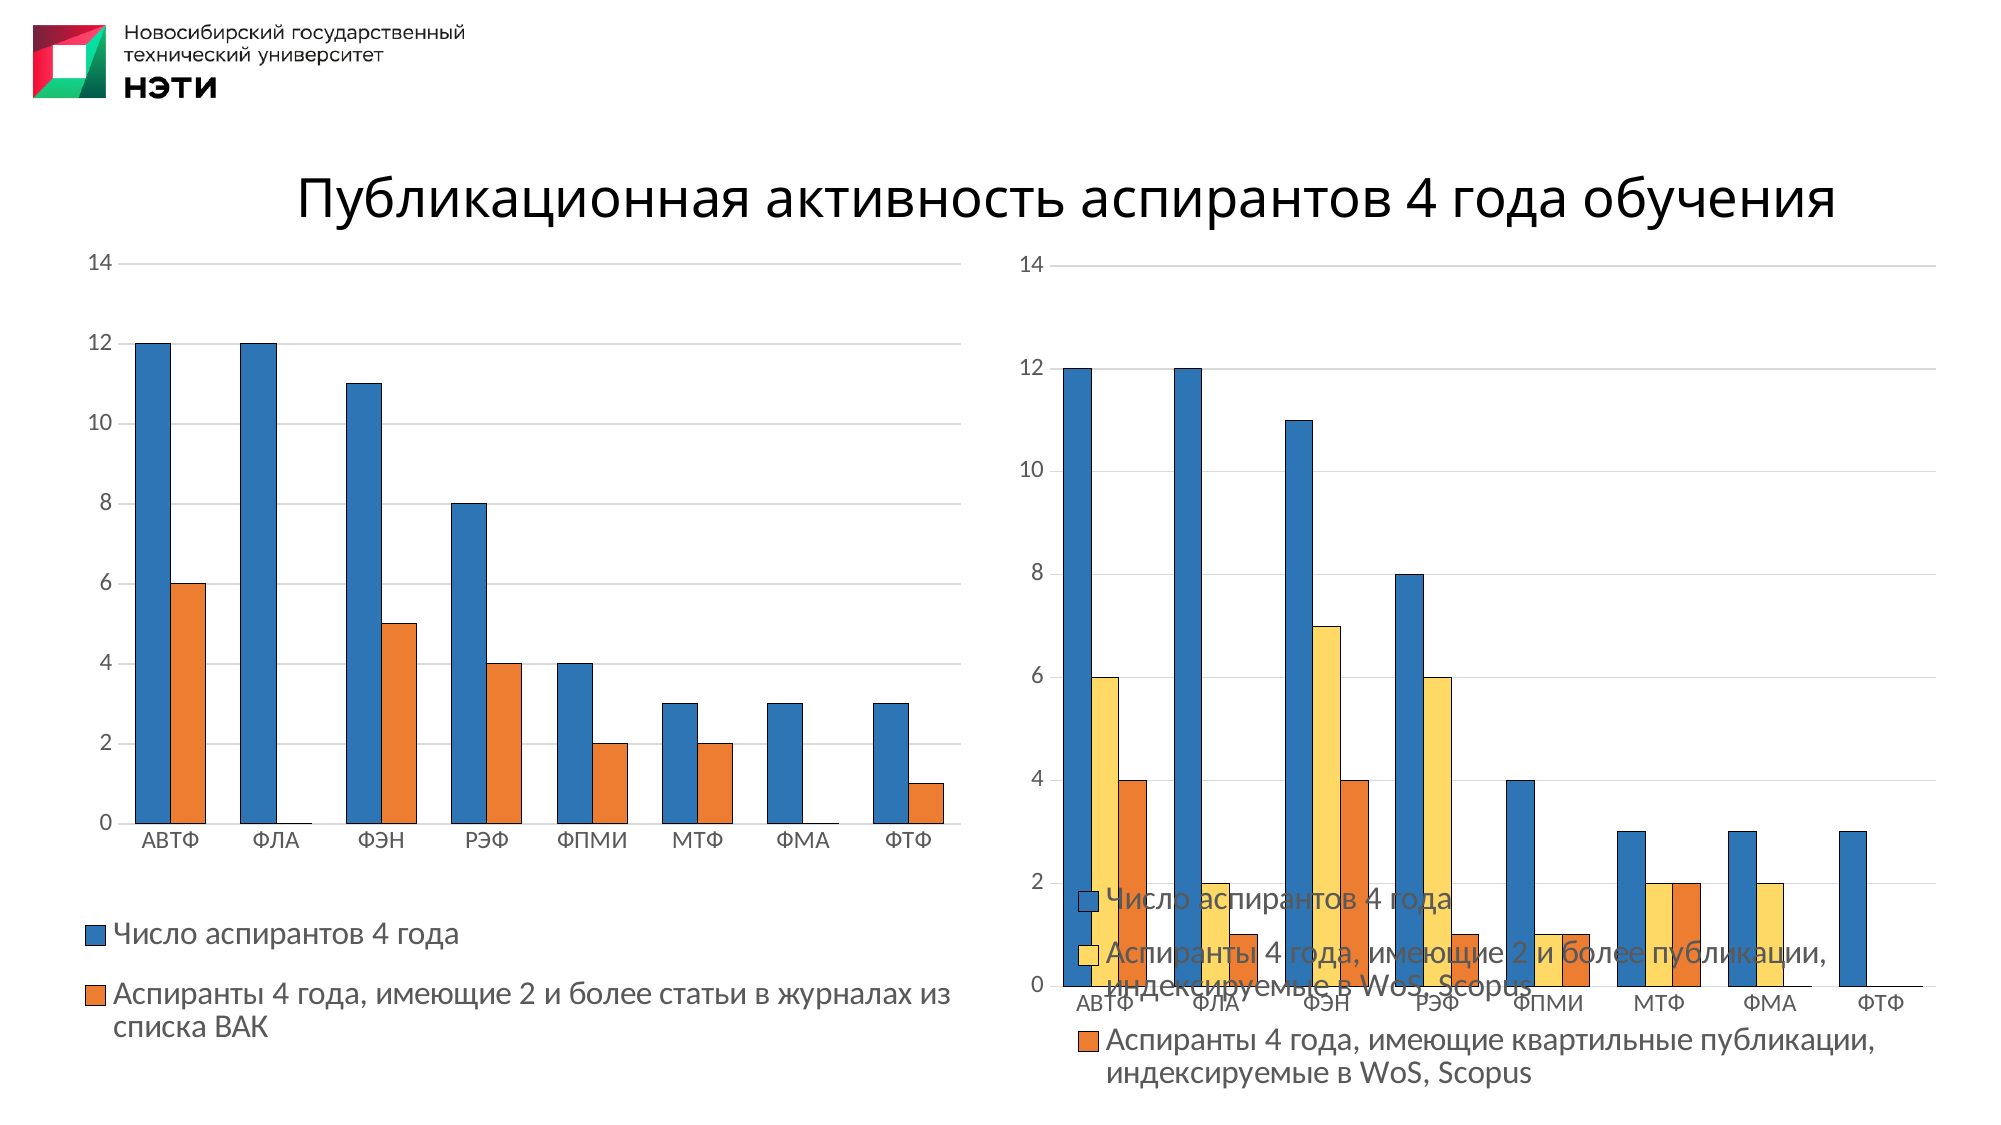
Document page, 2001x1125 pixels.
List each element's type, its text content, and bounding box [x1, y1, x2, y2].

picture [33, 24, 464, 100]
chart [55, 238, 985, 1085]
title Публикационная активность аспирантов 4 года обучения [266, 145, 1869, 326]
chart [999, 235, 1956, 1125]
